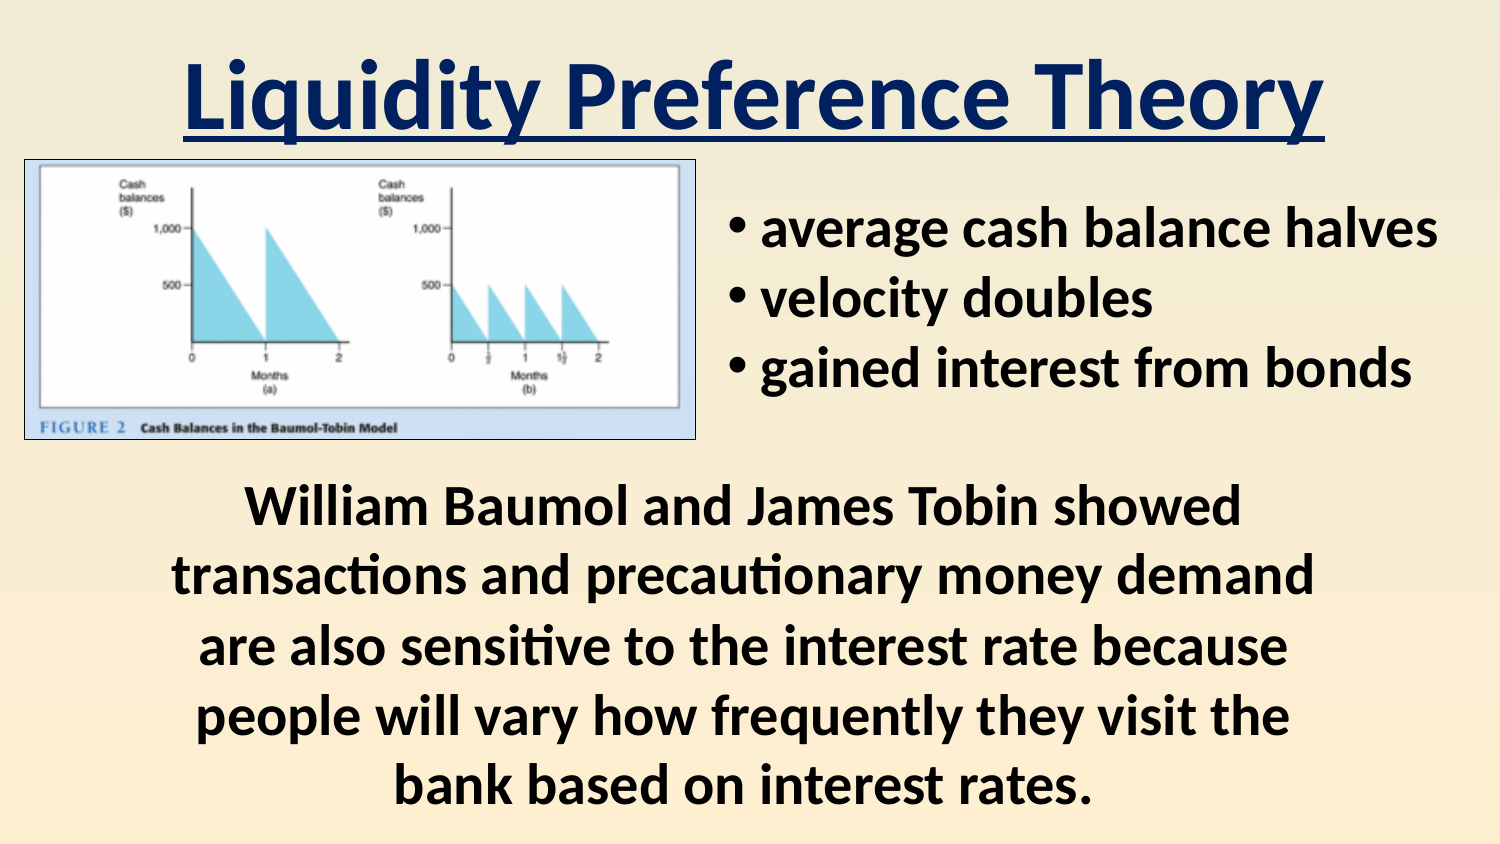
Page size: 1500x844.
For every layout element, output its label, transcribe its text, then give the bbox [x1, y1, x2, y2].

text_box Liquidity Preference Theory [168, 21, 1341, 157]
picture [24, 159, 696, 440]
text_box average cash balance halves velocity doubles gained interest from bonds [712, 182, 1488, 407]
text_box William Baumol and James Tobin showed transactions and precautionary money demand are also sensitive to the interest rate because people will vary how frequently they visit the bank based on interest rates. [149, 459, 1338, 824]
